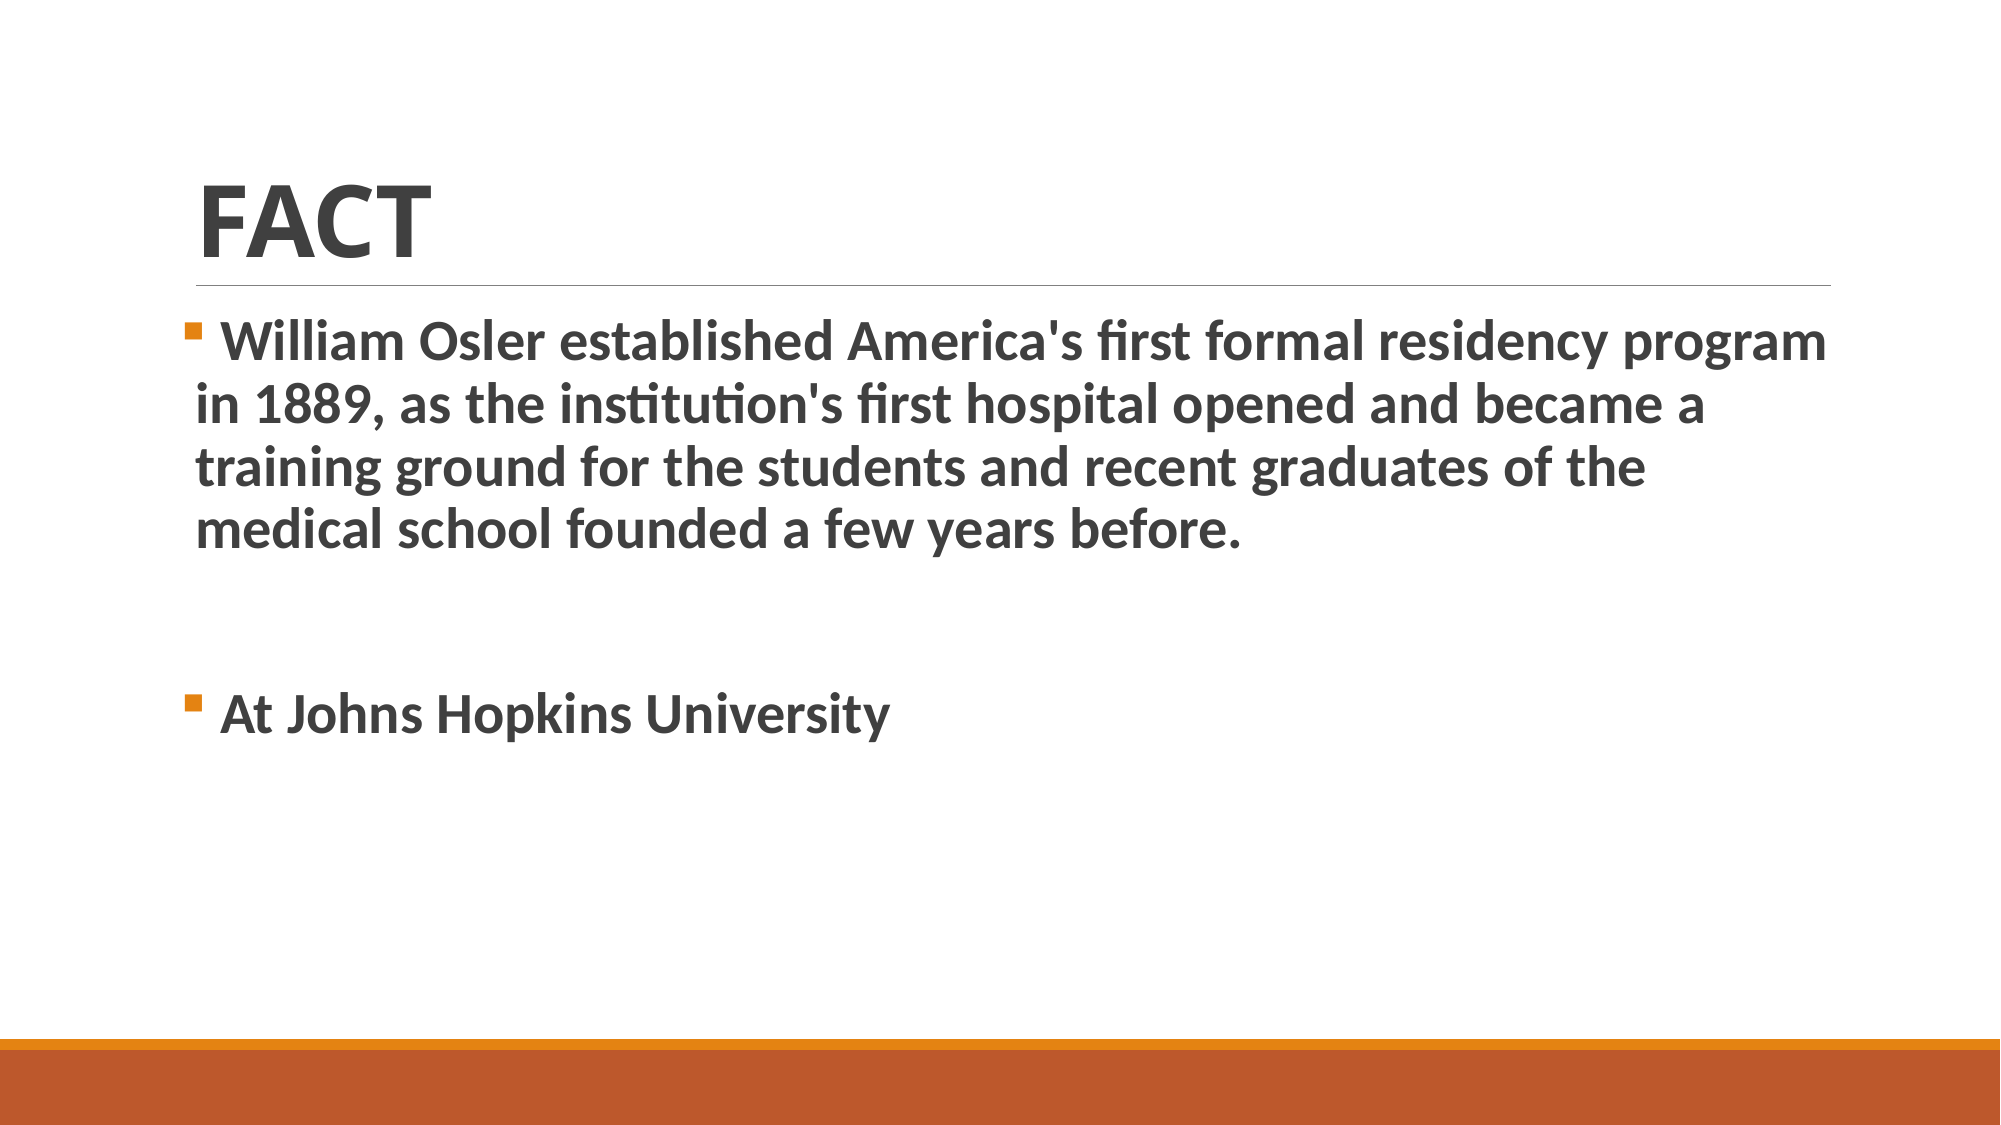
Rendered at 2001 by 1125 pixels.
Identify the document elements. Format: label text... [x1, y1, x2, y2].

list William Osler established America's first formal residency program in 1889, as the institution's first hospital opened and became a training ground for the students and recent graduates of the medical school founded a few years before. At Johns Hopkins University [180, 302, 1830, 963]
title FACT [180, 47, 1830, 285]
